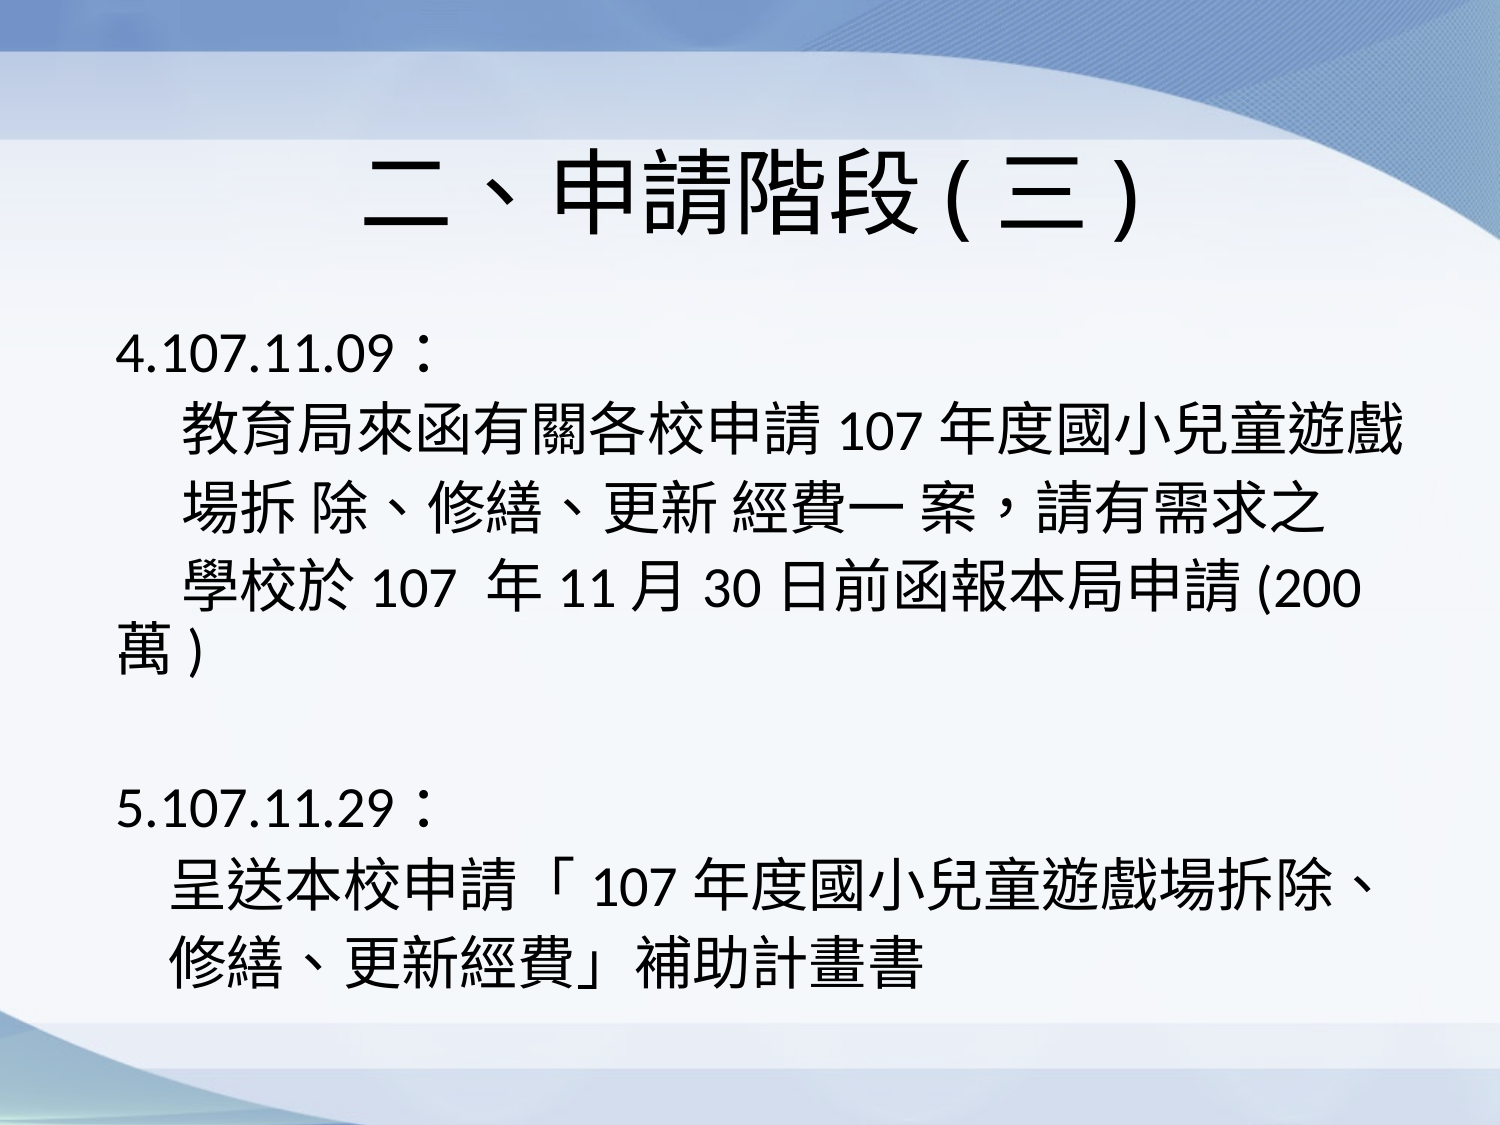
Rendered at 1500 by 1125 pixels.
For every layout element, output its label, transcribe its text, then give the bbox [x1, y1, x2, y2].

subtitle 4.107.11.09： 教育局來函有關各校申請107年度國小兒童遊戲 場拆 除、修繕、更新 經費一 案，請有需求之 學校於107 年11月30日前函報本局申請(200萬) 5.107.11.29： 呈送本校申請「107年度國小兒童遊戲場拆除、 修繕、更新經費」補助計畫書 [100, 314, 1471, 1106]
title 二、申請階段(三) [112, 125, 1388, 256]
table_cell 294,573 [0, 0, 1500, 1125]
